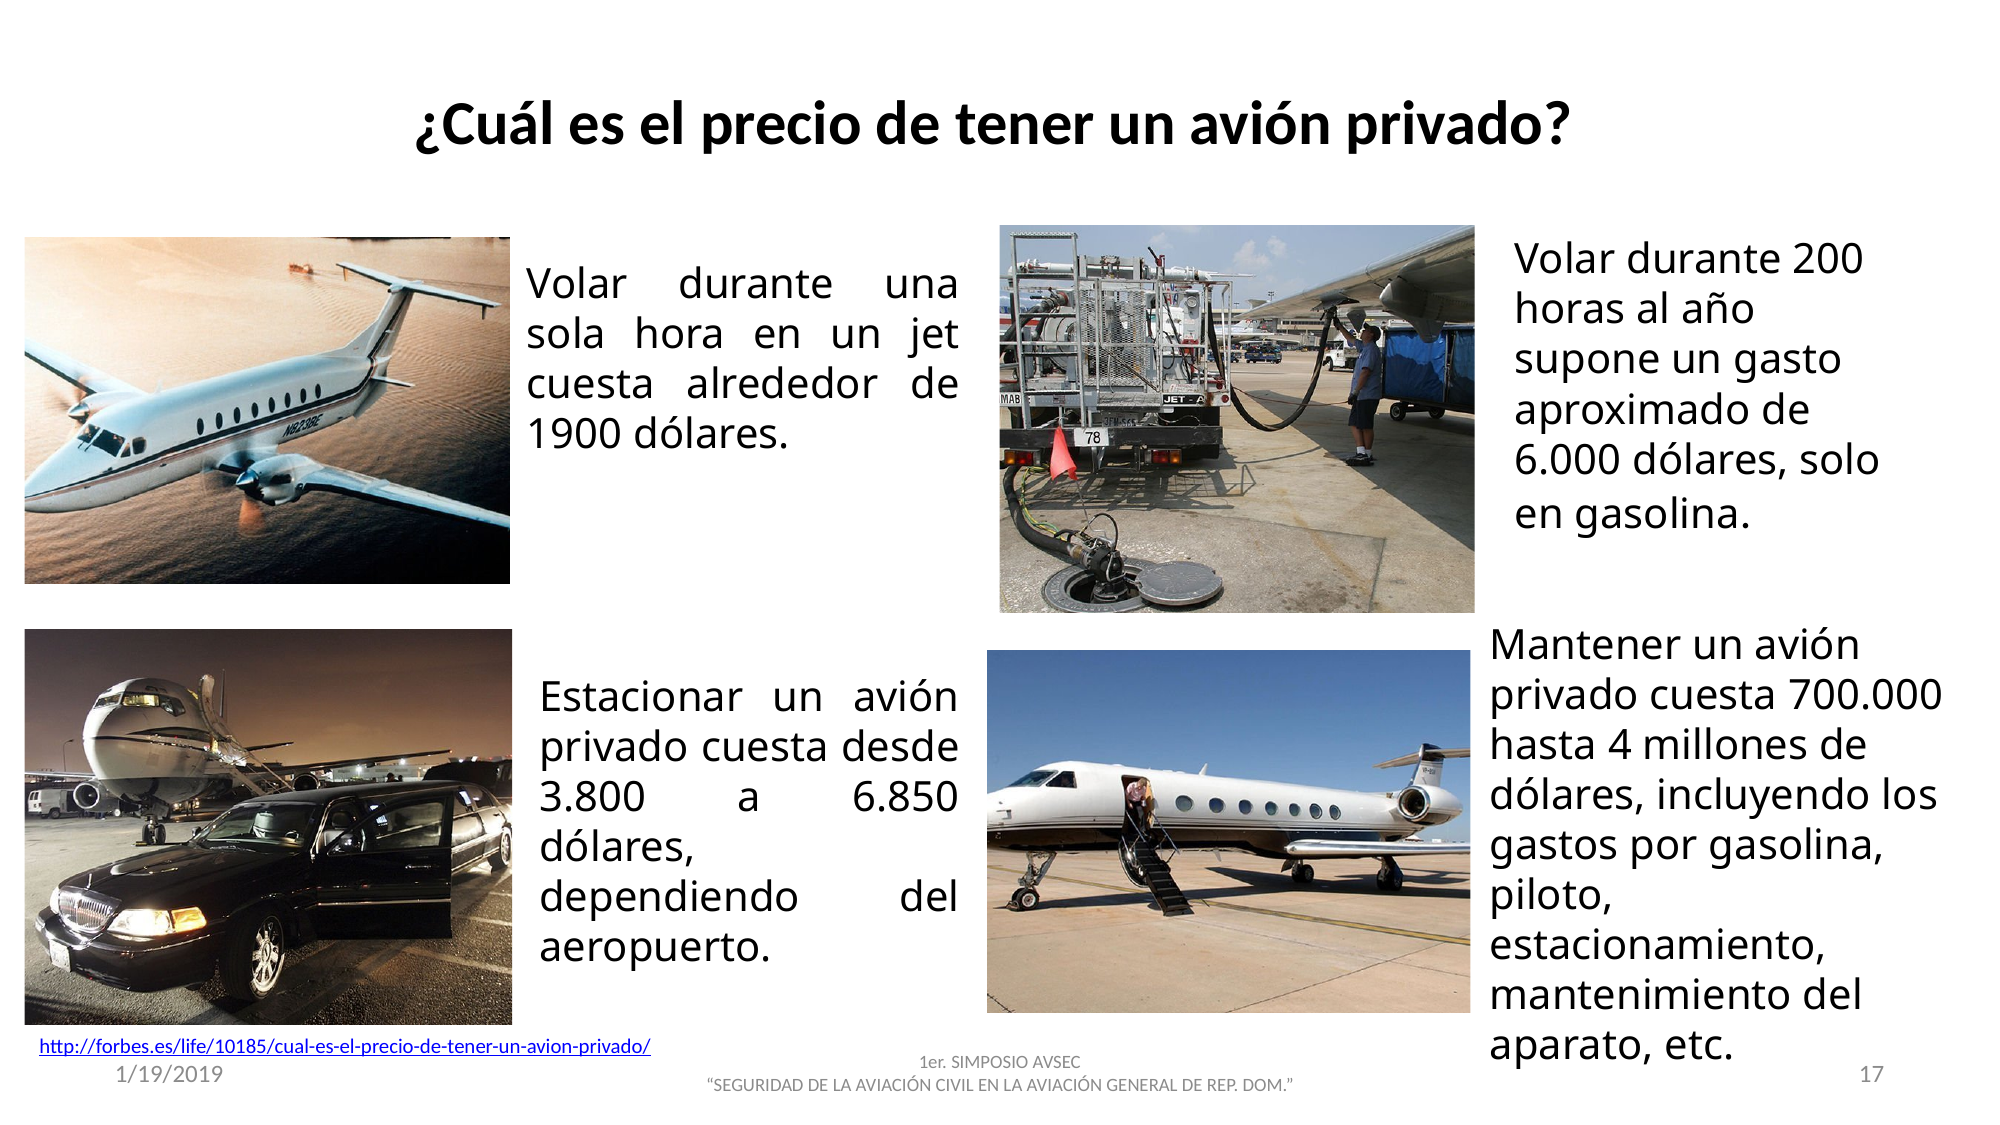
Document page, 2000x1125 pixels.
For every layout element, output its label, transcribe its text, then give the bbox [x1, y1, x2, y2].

picture [999, 224, 1475, 613]
text_box Volar durante una sola hora en un jet cuesta alrededor de 1900 dólares. [518, 249, 975, 465]
text_box http://forbes.es/life/10185/cual-es-el-precio-de-tener-un-avion-privado/ [24, 1024, 688, 1090]
text_box ¿Cuál es el precio de tener un avión privado? [274, 75, 1713, 165]
text_box Volar durante 200 horas al año supone un gasto aproximado de 6.000 dólares, solo en gasolina. [1499, 224, 1925, 545]
footer 1er. SIMPOSIO AVSEC “SEGURIDAD DE LA AVIACIÓN CIVIL EN LA AVIACIÓN GENERAL DE REP. DOM.” [683, 1042, 1317, 1103]
text_box Mantener un avión privado cuesta 700.000 hasta 4 millones de dólares, incluyendo los gastos por gasolina, piloto, estacionamiento, mantenimiento del aparato, etc. [1474, 610, 1963, 1075]
text_box Estacionar un avión privado cuesta desde 3.800 a 6.850 dólares, dependiendo del aeropuerto. [524, 662, 975, 978]
slide_number 17 [1432, 1042, 1900, 1103]
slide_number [99, 1042, 567, 1103]
picture [24, 628, 513, 1026]
picture [986, 649, 1471, 1013]
picture [24, 237, 513, 585]
